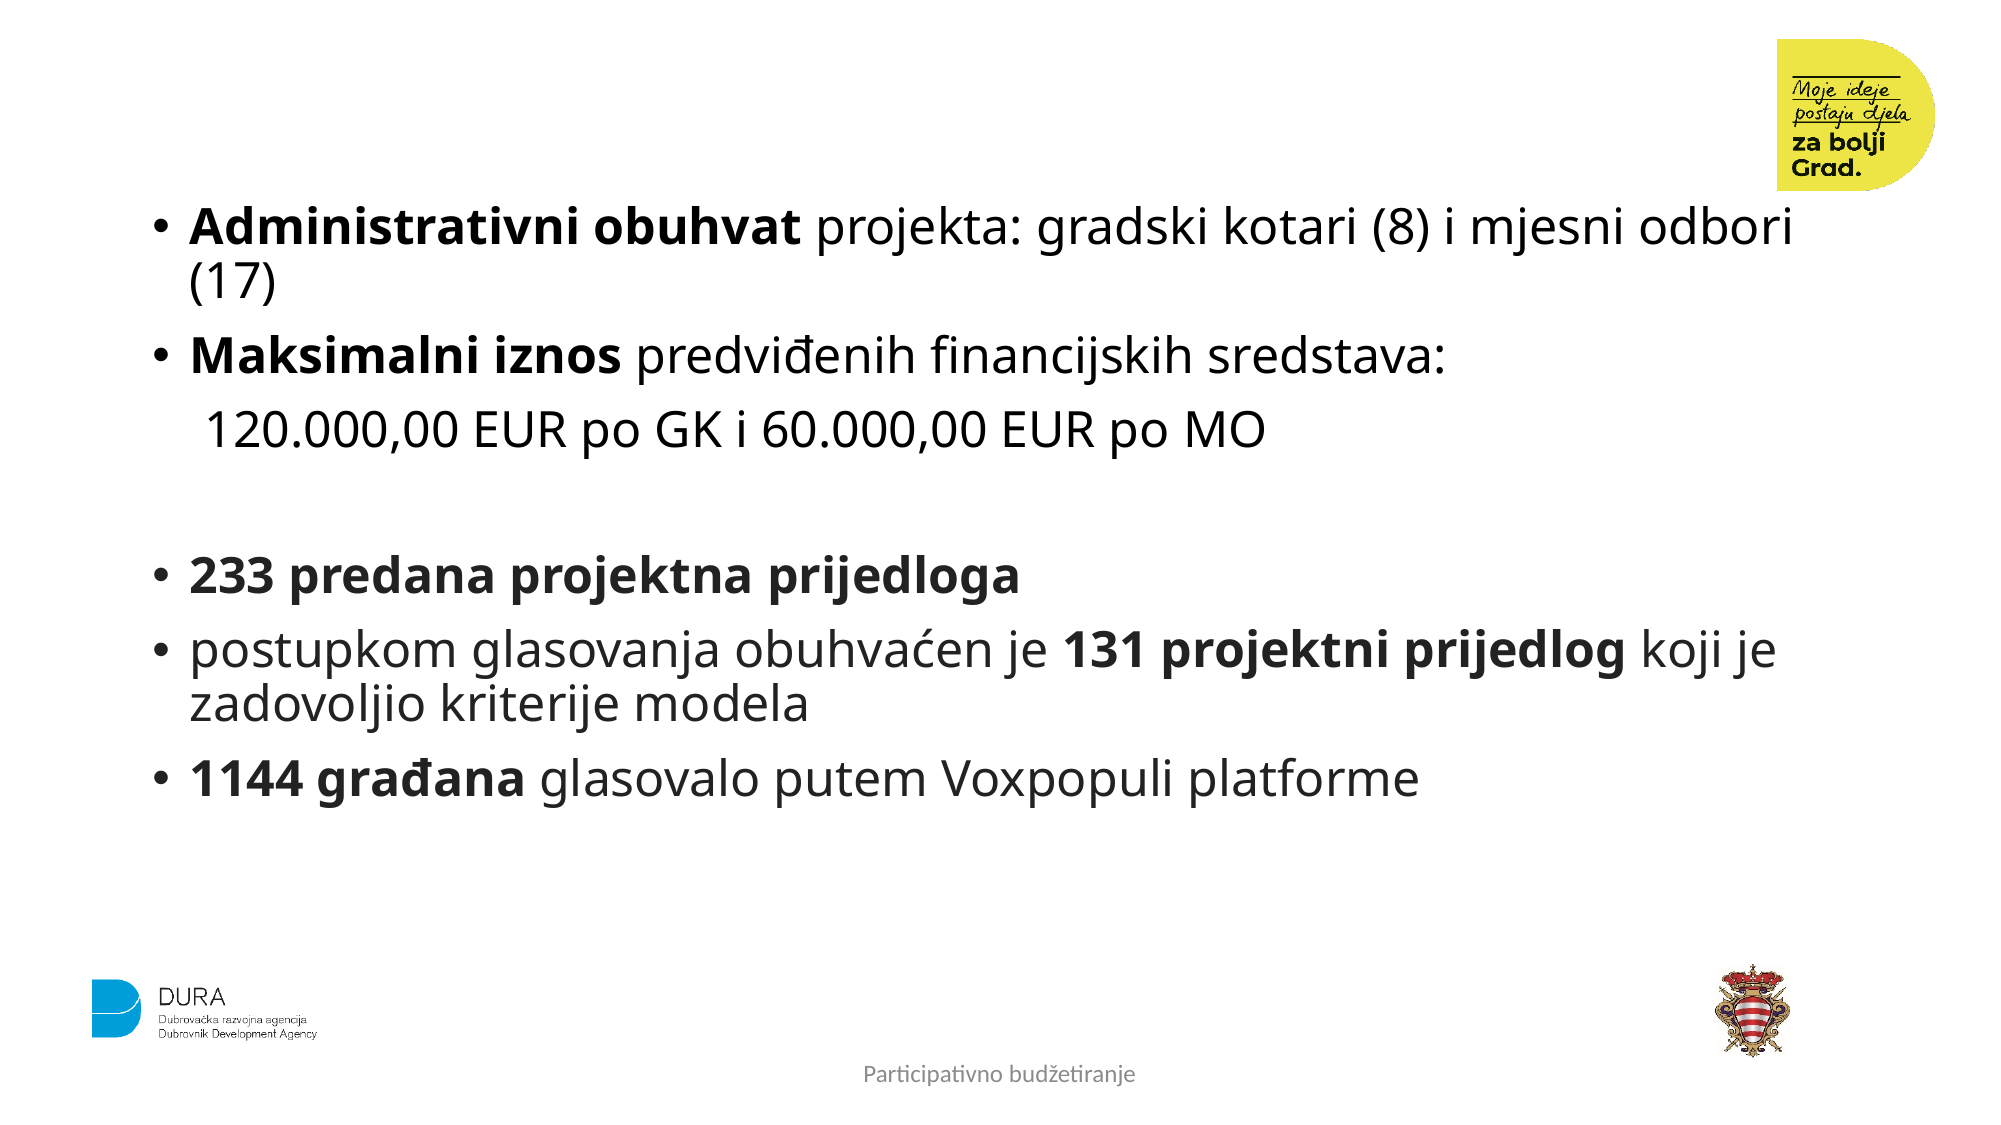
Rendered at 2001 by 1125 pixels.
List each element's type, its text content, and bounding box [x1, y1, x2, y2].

list Administrativni obuhvat projekta: gradski kotari (8) i mjesni odbori (17) Maksimalni iznos predviđenih financijskih sredstava: 120.000,00 EUR po GK i 60.000,00 EUR po MO 233 predana projektna prijedloga postupkom glasovanja obuhvaćen je 131 projektni prijedlog koji je zadovoljio kriterije modela 1144 građana glasovalo putem Voxpopuli platforme [137, 112, 1863, 920]
picture [1715, 964, 1790, 1058]
footer Participativno budžetiranje [662, 1042, 1338, 1103]
picture [90, 977, 318, 1042]
picture [1777, 39, 1935, 192]
